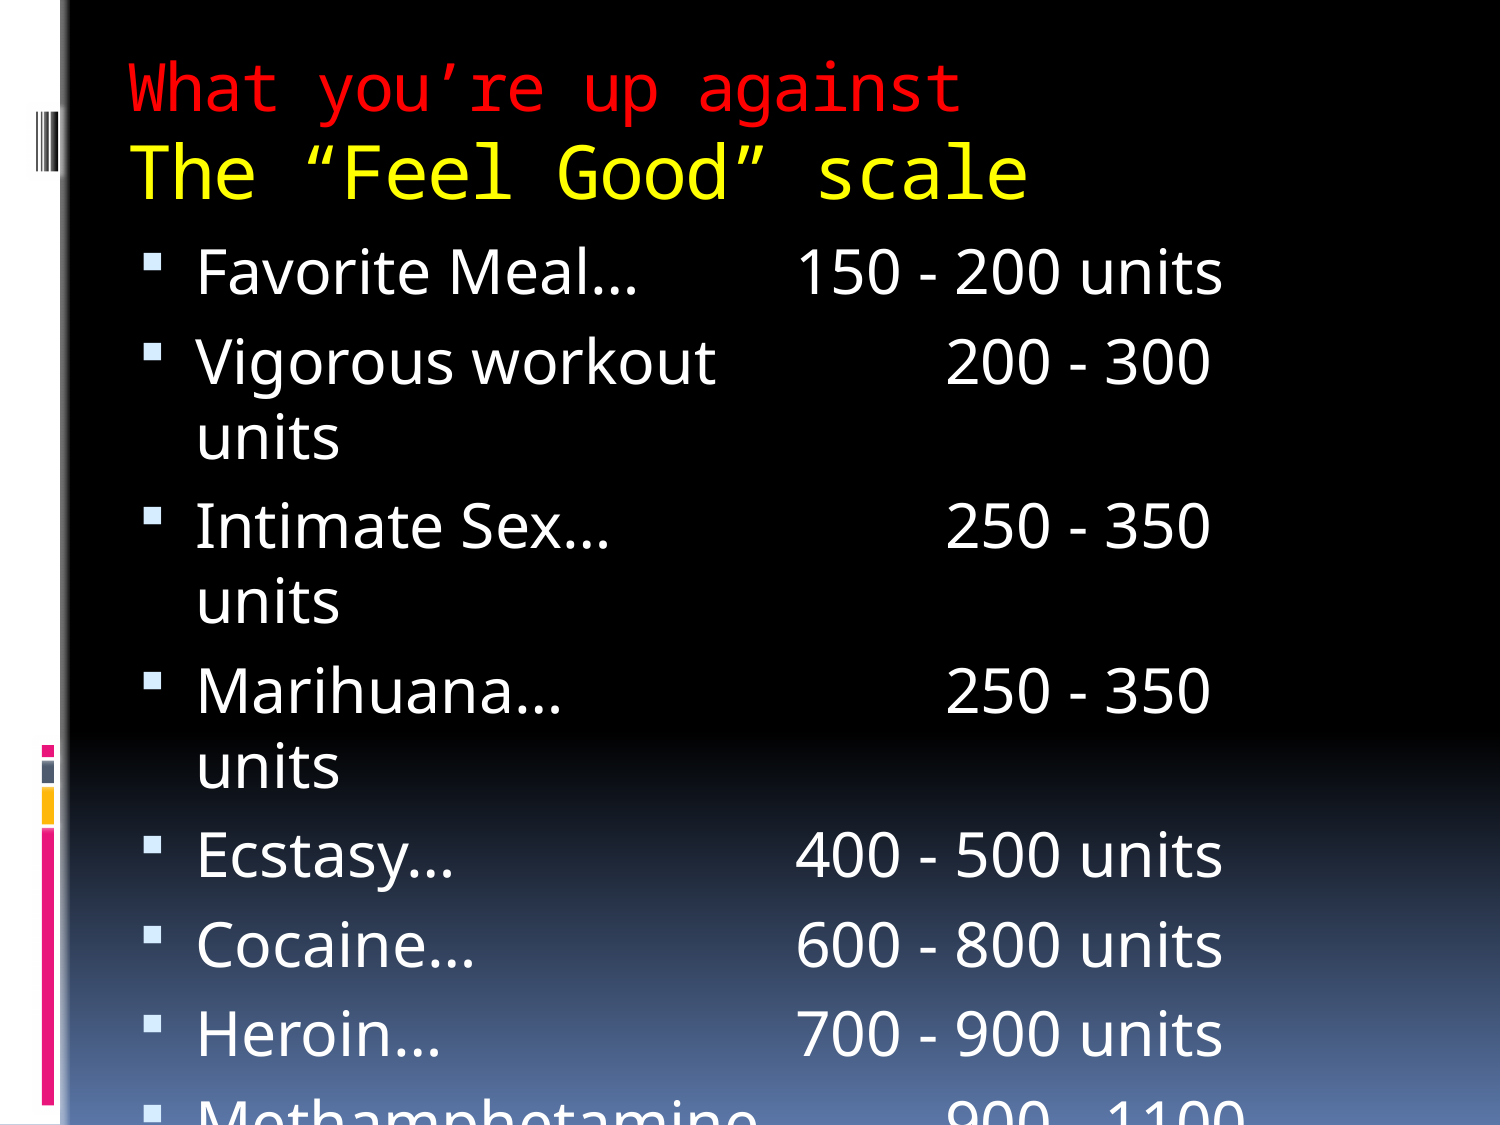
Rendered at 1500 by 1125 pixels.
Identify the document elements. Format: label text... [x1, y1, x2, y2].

title What you’re up against The “Feel Good” scale [112, 37, 1388, 224]
list Favorite Meal… 150 - 200 units Vigorous workout 200 - 300 units Intimate Sex… 250 - 350 units Marihuana… 250 - 350 units Ecstasy… 400 - 500 units Cocaine… 600 - 800 units Heroin… 700 - 900 units Methamphetamine… 900 - 1100 units [112, 224, 1388, 1001]
